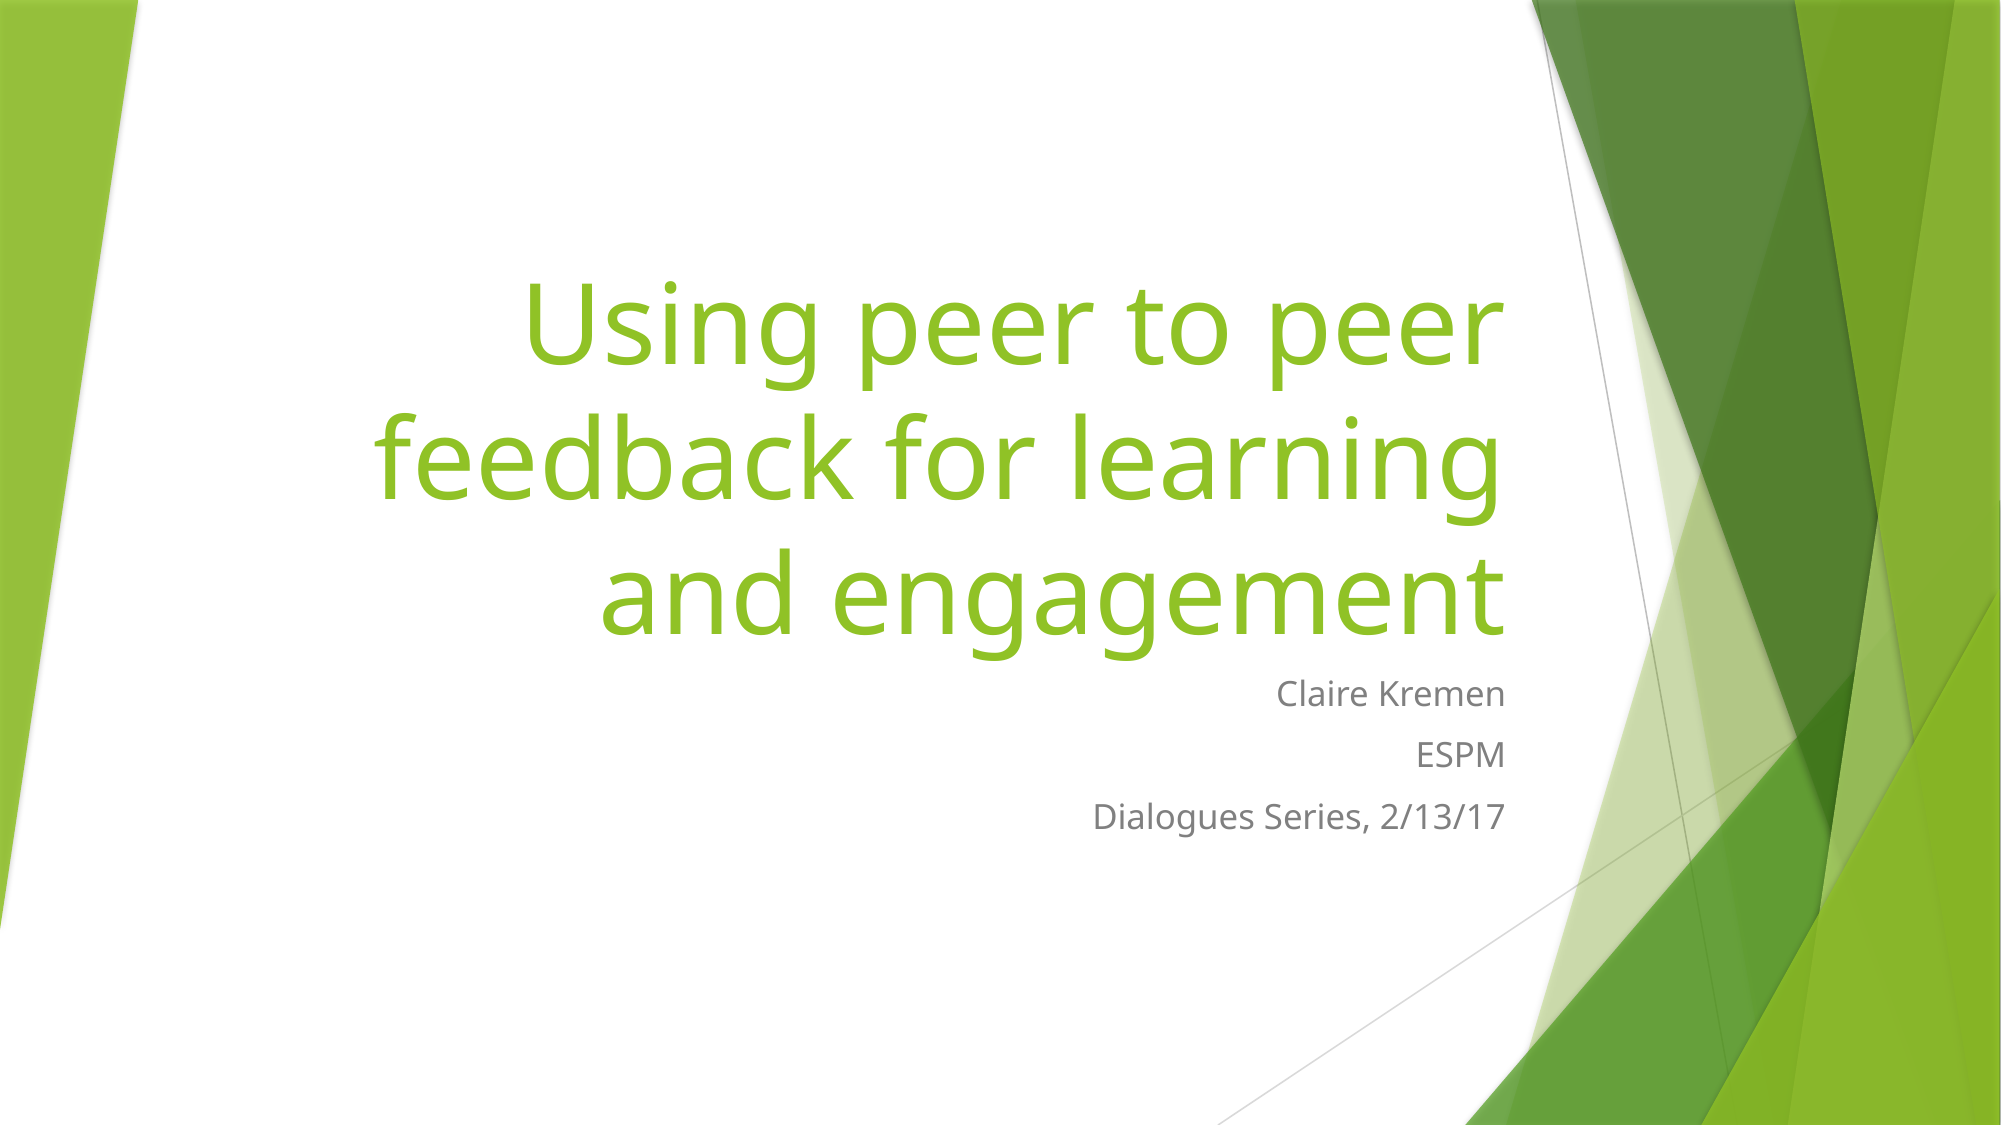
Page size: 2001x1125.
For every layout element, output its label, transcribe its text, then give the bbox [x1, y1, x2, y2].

title Using peer to peer feedback for learning and engagement [247, 394, 1522, 664]
subtitle Claire Kremen ESPM Dialogues Series, 2/13/17 [247, 664, 1522, 845]
